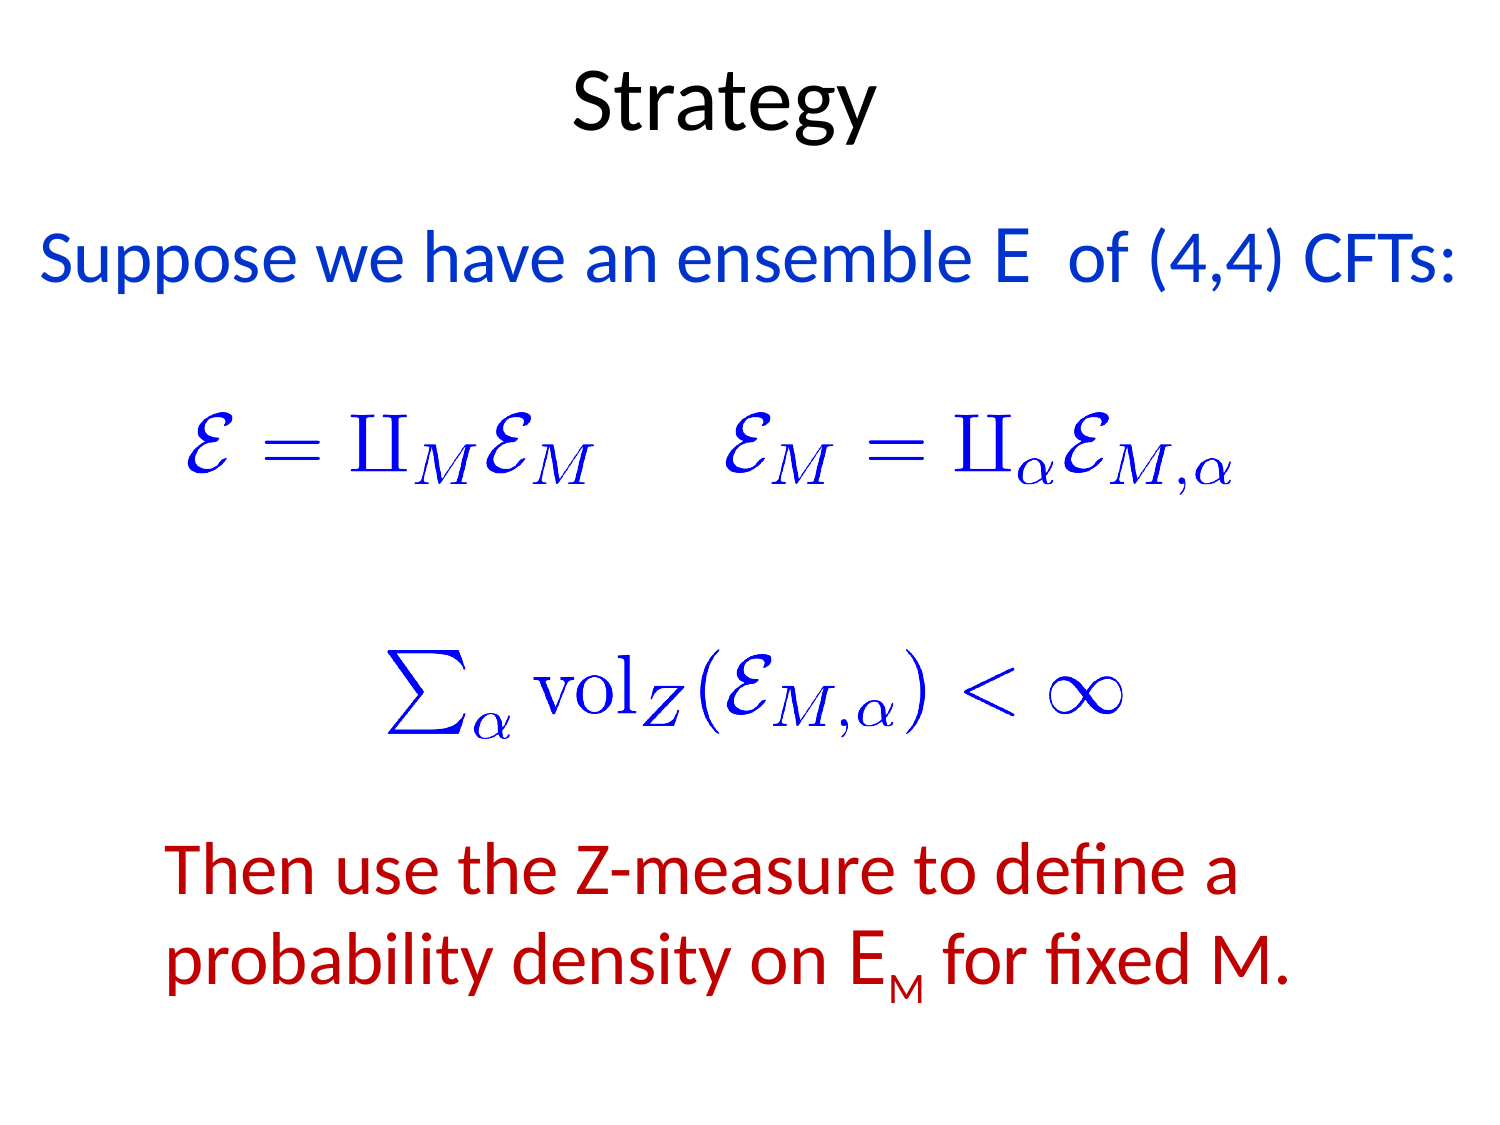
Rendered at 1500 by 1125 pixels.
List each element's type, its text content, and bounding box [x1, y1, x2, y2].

title Strategy [50, 0, 1400, 188]
text_box Then use the Z-measure to define a probability density on EM for fixed M. [150, 812, 1388, 1020]
picture [724, 412, 1231, 496]
picture [387, 649, 1123, 739]
text_box Suppose we have an ensemble E of (4,4) CFTs: [24, 199, 1500, 305]
picture [187, 412, 594, 484]
